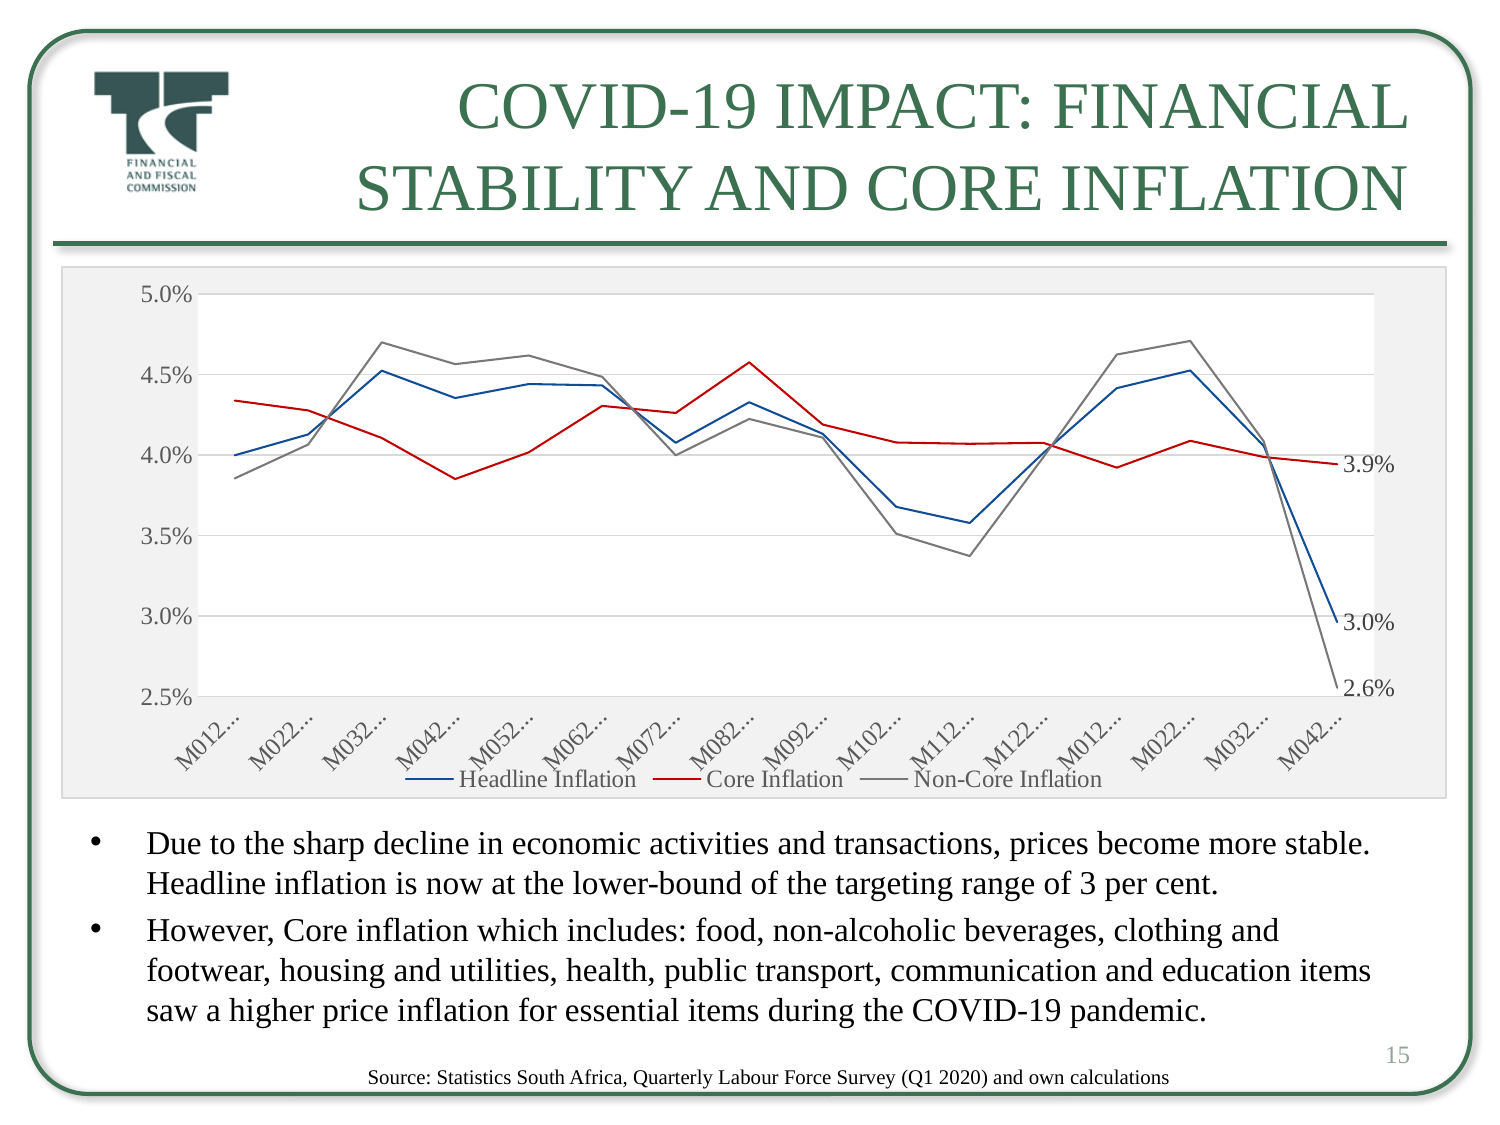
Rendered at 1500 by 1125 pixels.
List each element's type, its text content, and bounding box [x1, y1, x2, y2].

chart [61, 265, 1448, 799]
title COVID-19 impact: Financial Stability and Core Inflation [75, 45, 1425, 233]
text_box Due to the sharp decline in economic activities and transactions, prices become more stable. Headline inflation is now at the lower-bound of the targeting range of 3 per cent. However, Core inflation which includes: food, non-alcoholic beverages, clothing and footwear, housing and utilities, health, public transport, communication and education items saw a higher price inflation for essential items during the COVID-19 pandemic. [74, 813, 1425, 1024]
slide_number 15 [1074, 1024, 1425, 1084]
text_box Source: Statistics South Africa, Quarterly Labour Force Survey (Q1 2020) and own calculations [88, 1052, 1412, 1096]
